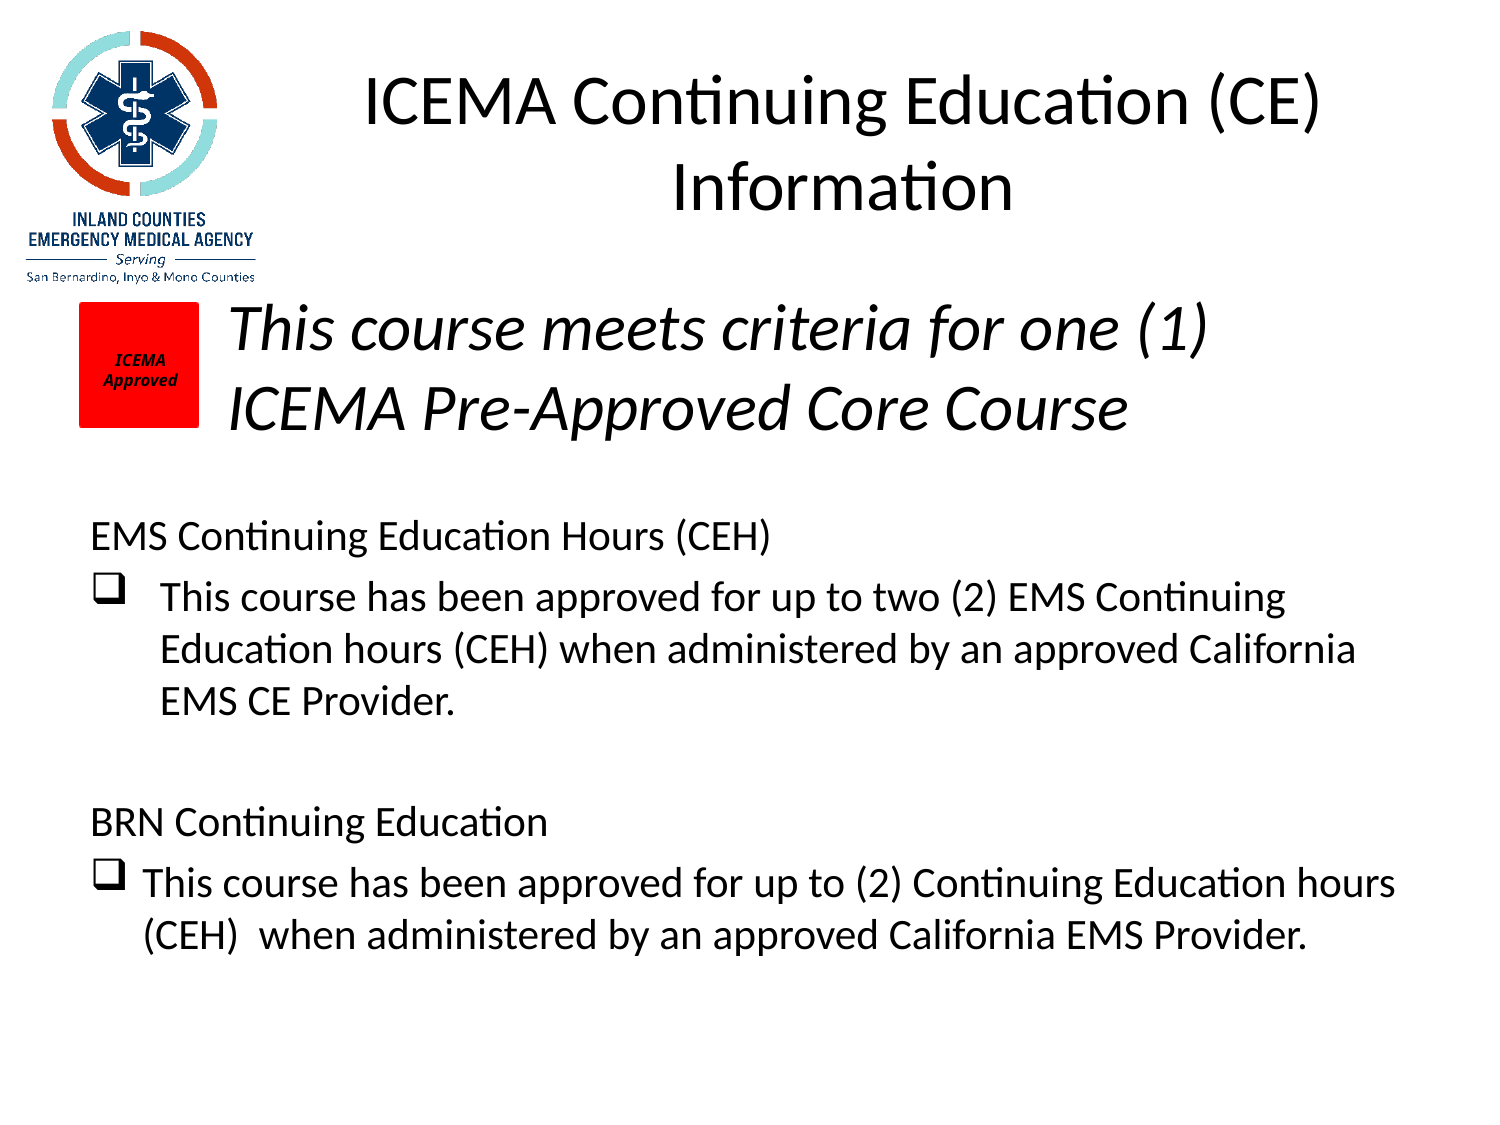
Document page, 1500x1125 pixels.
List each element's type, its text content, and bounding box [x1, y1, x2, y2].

picture [8, 19, 273, 296]
list EMS Continuing Education Hours (CEH) This course has been approved for up to two (2) EMS Continuing Education hours (CEH) when administered by an approved California EMS CE Provider. BRN Continuing Education This course has been approved for up to (2) Continuing Education hours (CEH) when administered by an approved California EMS Provider. [75, 500, 1425, 1005]
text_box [79, 304, 201, 428]
text_box This course meets criteria for one (1) ICEMA Pre-Approved Core Course [212, 276, 1393, 451]
title ICEMA Continuing Education (CE) Information [278, 45, 1425, 233]
